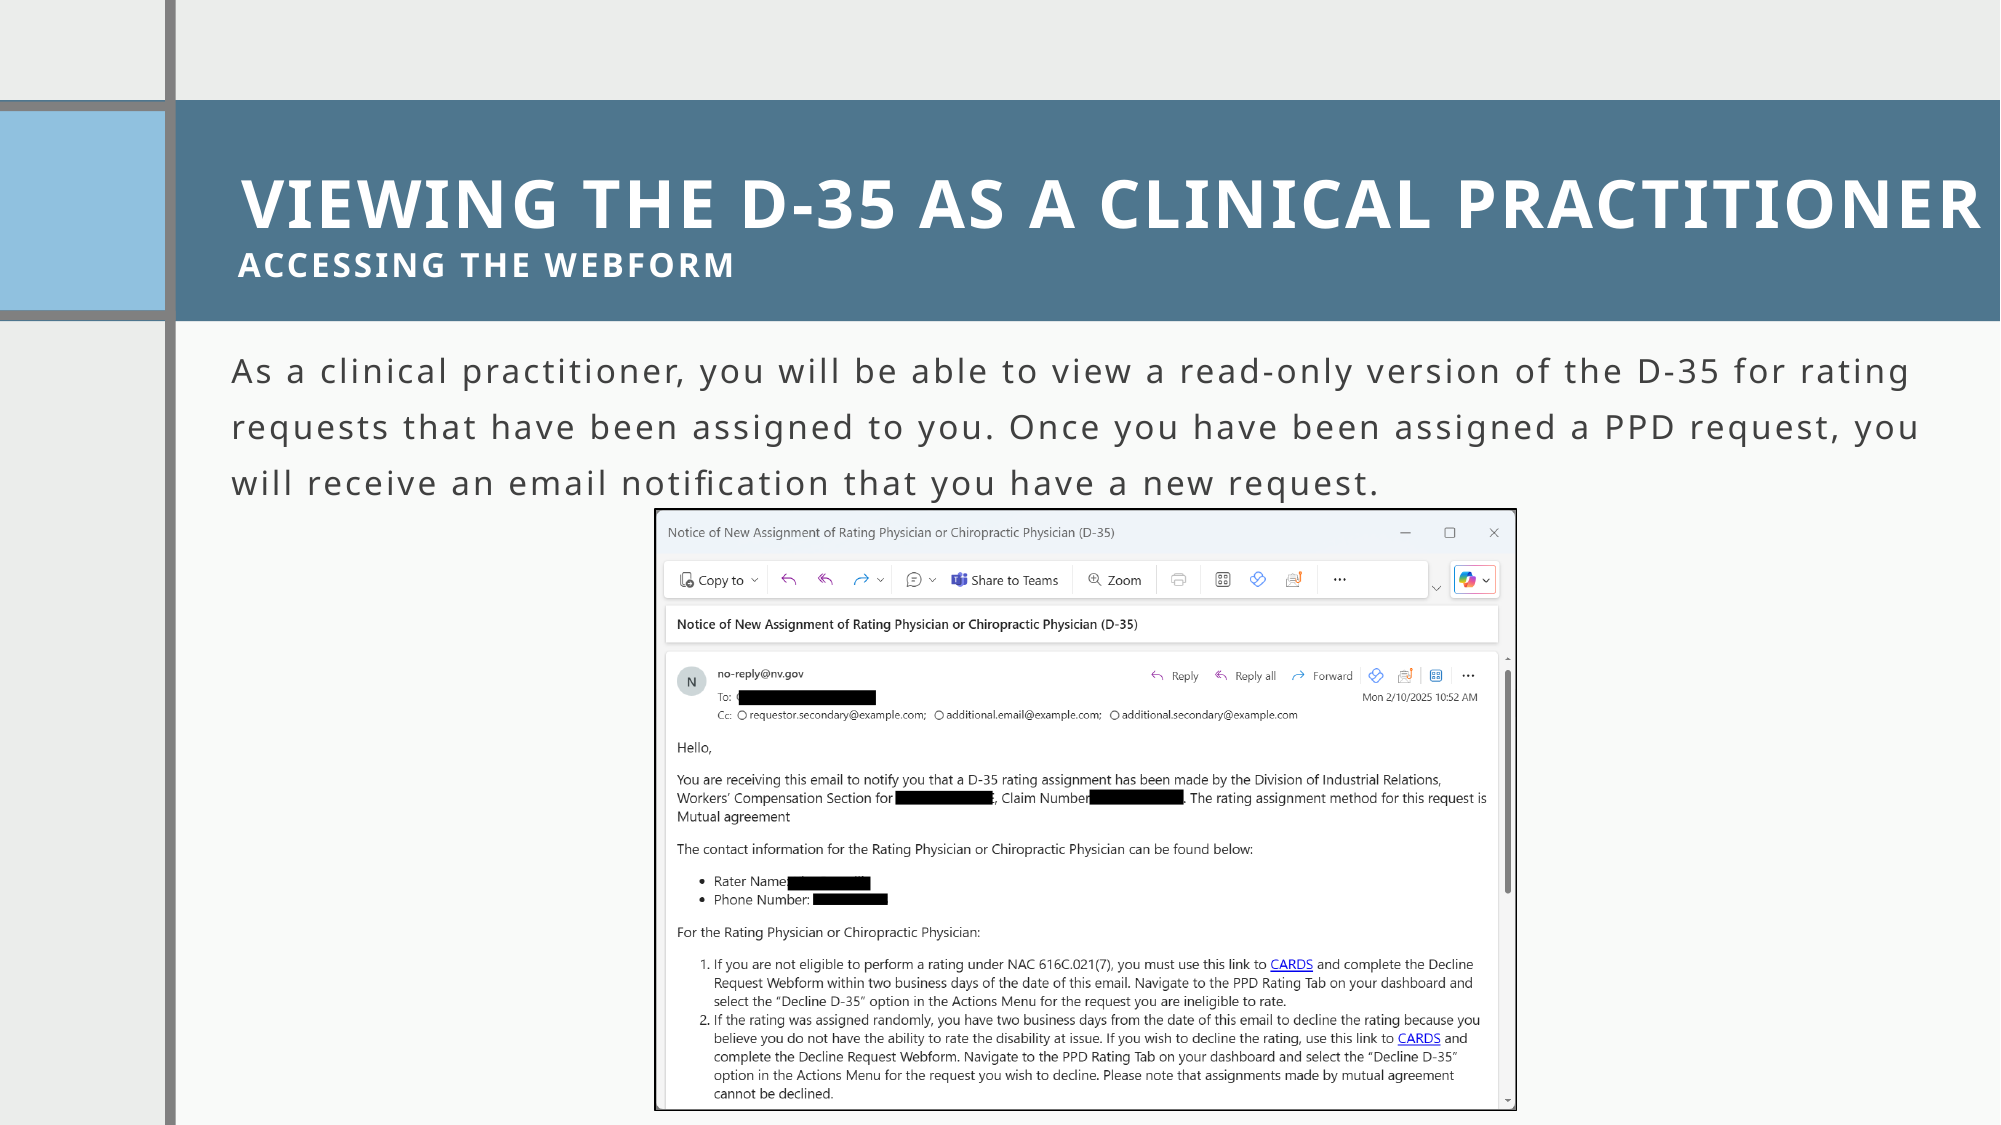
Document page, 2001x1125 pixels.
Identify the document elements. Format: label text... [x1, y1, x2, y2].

title VIEWING THE D-35 AS A CLINICAL PRACTITIONER [223, 96, 2000, 265]
text_box As a clinical practitioner, you will be able to view a read-only version of the D-35 for rating requests that have been assigned to you. Once you have been assigned a PPD request, you will receive an email notification that you have a new request. [216, 327, 1948, 590]
text_box ACCESSING THE WEBFORM [223, 220, 1306, 310]
picture [655, 509, 1516, 1111]
